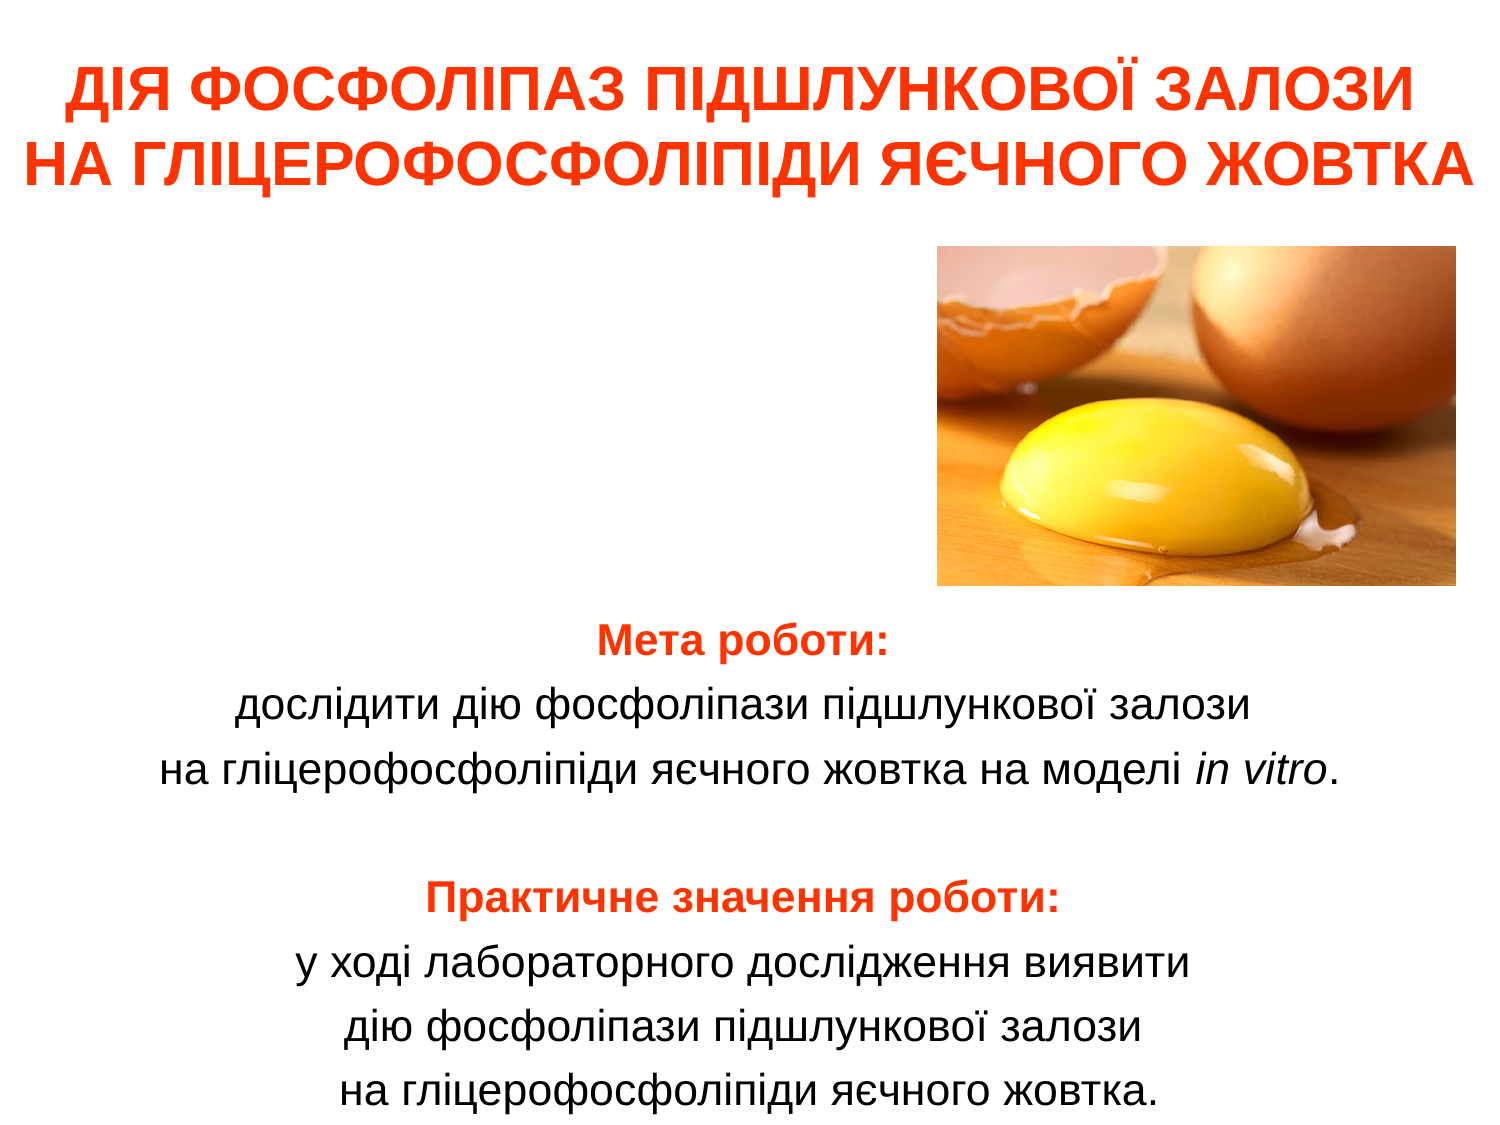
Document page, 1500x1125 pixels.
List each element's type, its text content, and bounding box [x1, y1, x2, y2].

picture [937, 245, 1456, 587]
subtitle Мета роботи: дослідити дію фосфоліпази підшлункової залози на гліцерофосфоліпіди яєчного жовтка на моделі in vitro. Практичне значення роботи: у ході лабораторного дослідження виявити дію фосфоліпази підшлункової залози на гліцерофосфоліпіди яєчного жовтка. [0, 539, 1500, 1125]
title Дія фосфоліпаз підшлункової залози на гліцерофосфоліпіди яєчного жовтка [0, 35, 1500, 211]
